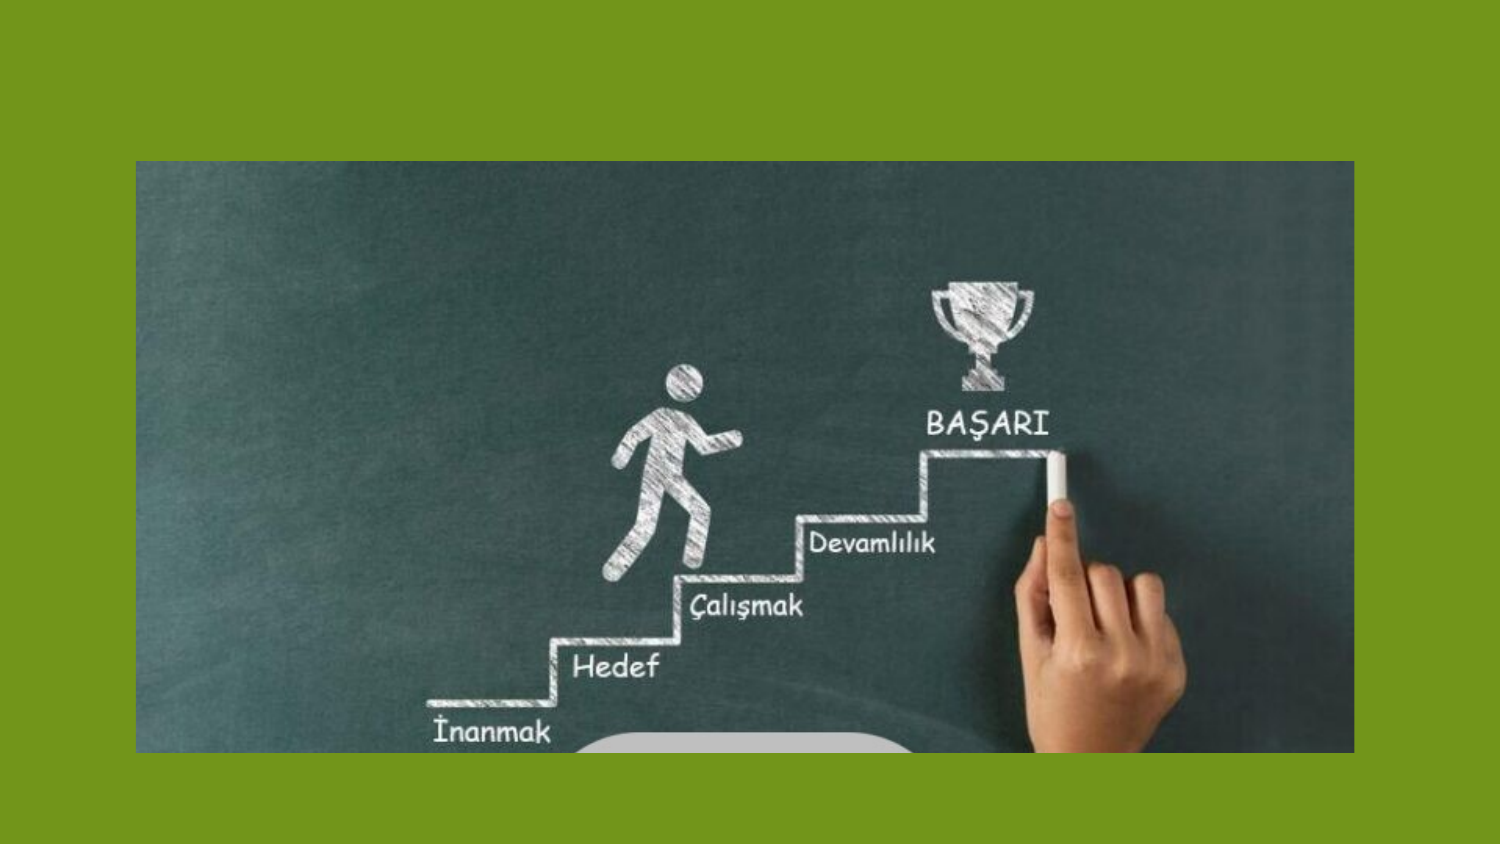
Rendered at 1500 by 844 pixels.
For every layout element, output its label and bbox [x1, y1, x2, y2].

picture [135, 161, 1355, 753]
